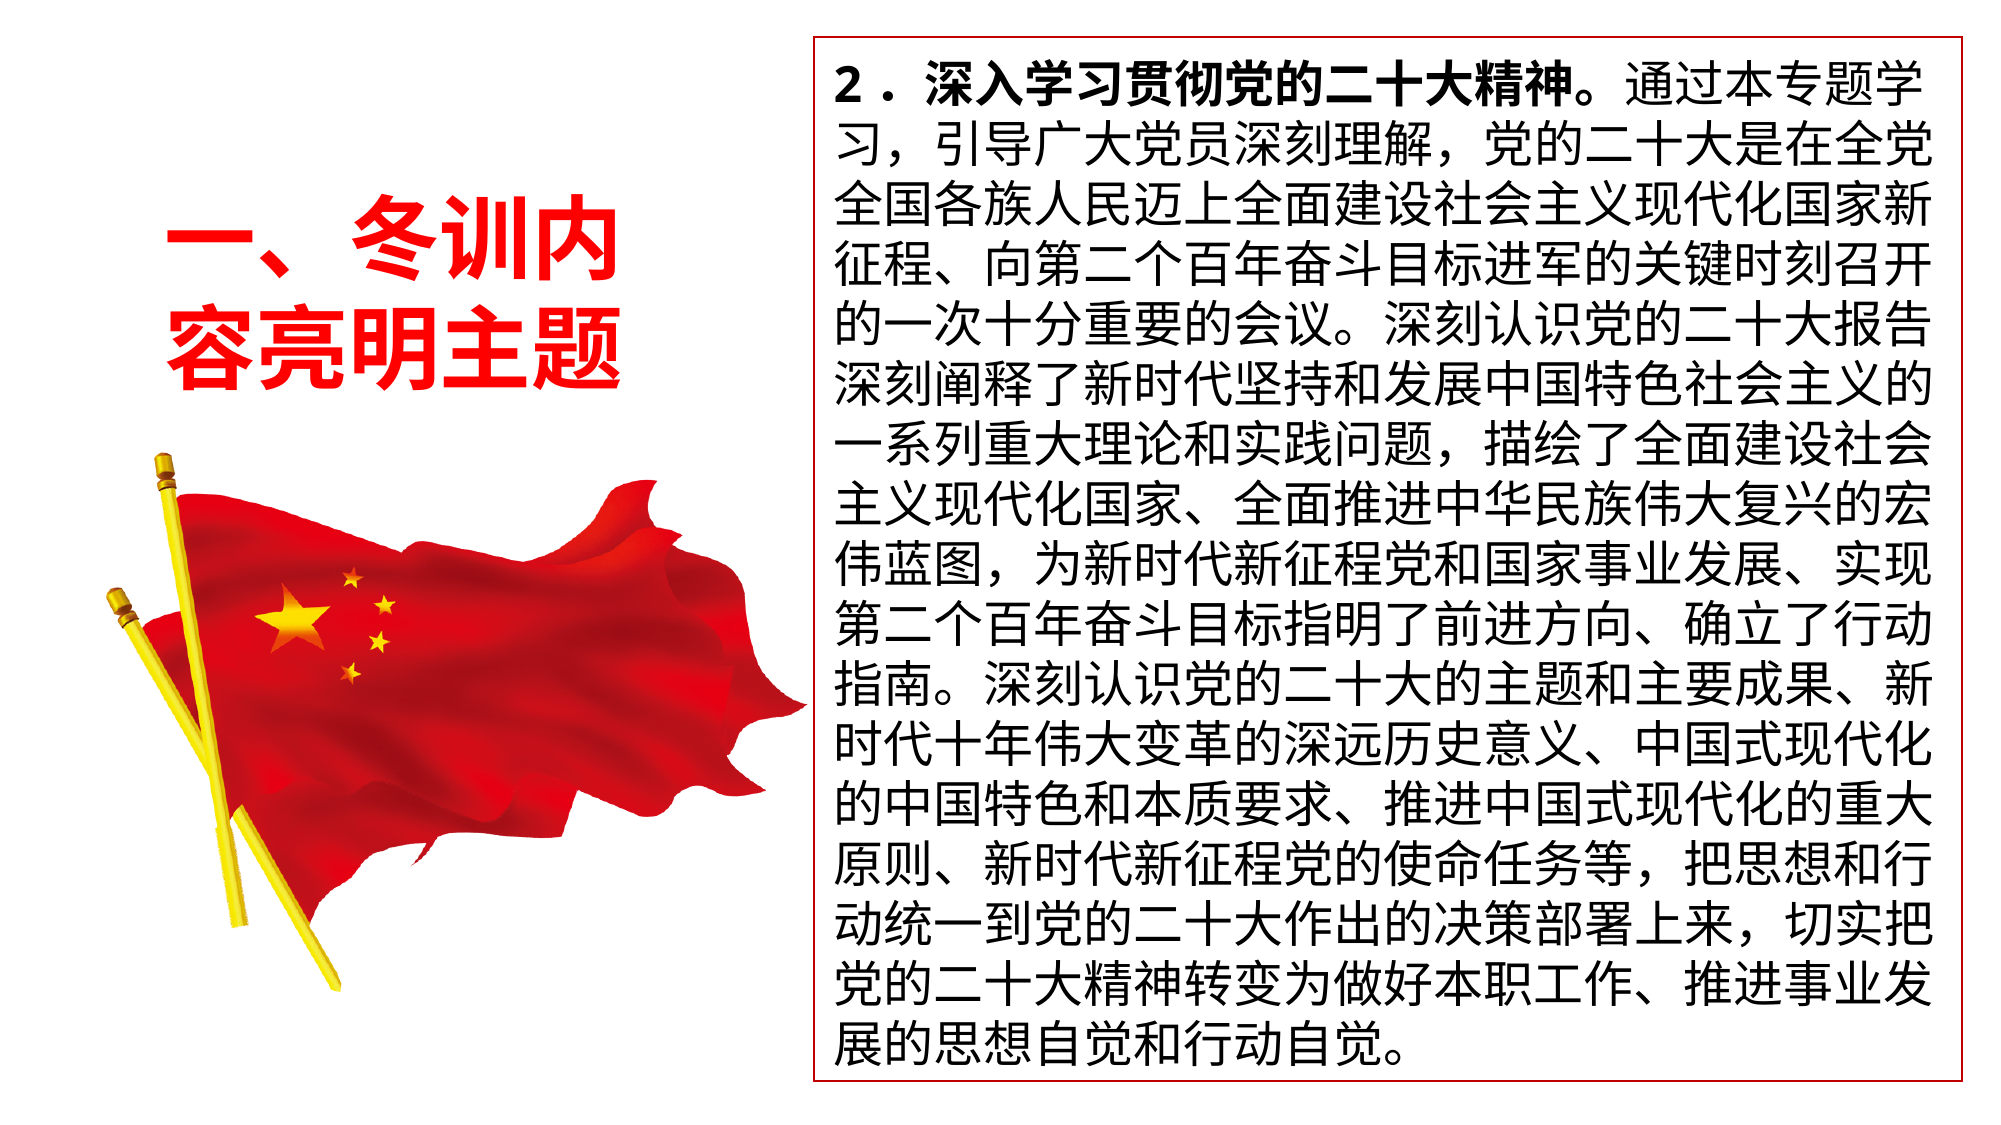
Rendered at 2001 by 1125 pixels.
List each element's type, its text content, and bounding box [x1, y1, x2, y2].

text_box 2．深入学习贯彻党的二十大精神。通过本专题学习，引导广大党员深刻理解，党的二十大是在全党全国各族人民迈上全面建设社会主义现代化国家新征程、向第二个百年奋斗目标进军的关键时刻召开的一次十分重要的会议。深刻认识党的二十大报告深刻阐释了新时代坚持和发展中国特色社会主义的一系列重大理论和实践问题，描绘了全面建设社会主义现代化国家、全面推进中华民族伟大复兴的宏伟蓝图，为新时代新征程党和国家事业发展、实现第二个百年奋斗目标指明了前进方向、确立了行动指南。深刻认识党的二十大的主题和主要成果、新时代十年伟大变革的深远历史意义、中国式现代化的中国特色和本质要求、推进中国式现代化的重大原则、新时代新征程党的使命任务等，把思想和行动统一到党的二十大作出的决策部署上来，切实把党的二十大精神转变为做好本职工作、推进事业发展的思想自觉和行动自觉。 [819, 45, 1950, 1080]
text_box 一、冬训内容亮明主题 [150, 173, 641, 328]
picture [56, 328, 851, 1123]
text_box [813, 36, 1963, 1082]
